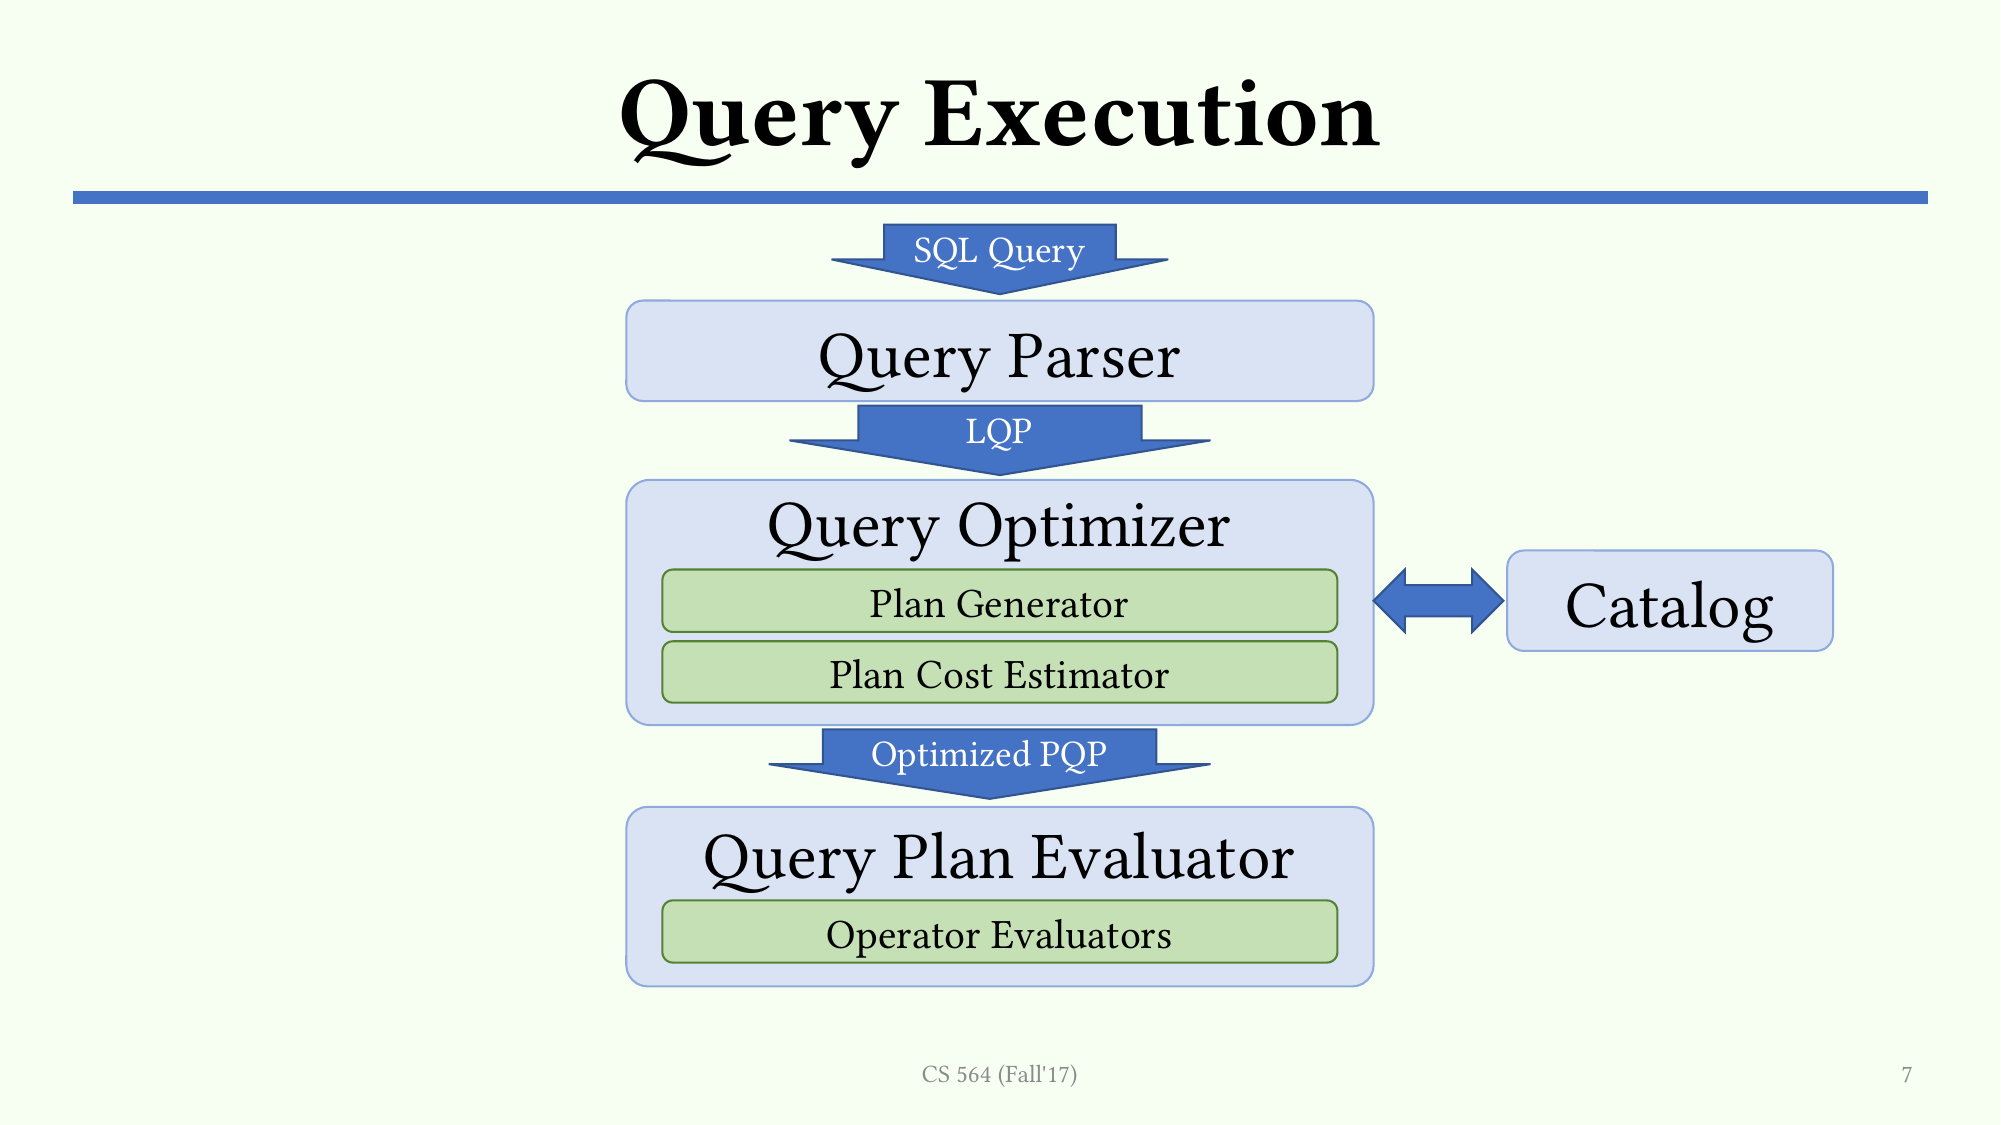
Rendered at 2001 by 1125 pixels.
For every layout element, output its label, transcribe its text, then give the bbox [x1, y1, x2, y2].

text_box Query Optimizer [727, 474, 1272, 566]
footer CS 564 (Fall'17) [662, 1042, 1338, 1103]
text_box Optimized PQP [768, 728, 1211, 800]
text_box [625, 478, 1375, 727]
text_box Query Parser [625, 299, 1375, 403]
text_box Query Plan Evaluator [681, 802, 1319, 902]
text_box Operator Evaluators [661, 899, 1339, 964]
text_box Catalog [1506, 549, 1835, 652]
text_box [625, 805, 1375, 988]
text_box SQL Query [831, 223, 1169, 296]
text_box [1372, 567, 1505, 635]
text_box LQP [789, 404, 1211, 477]
slide_number 7 [1412, 1042, 1928, 1103]
text_box Plan Generator [661, 568, 1339, 633]
text_box Plan Cost Estimator [661, 640, 1339, 704]
title Query Execution [72, 35, 1928, 191]
